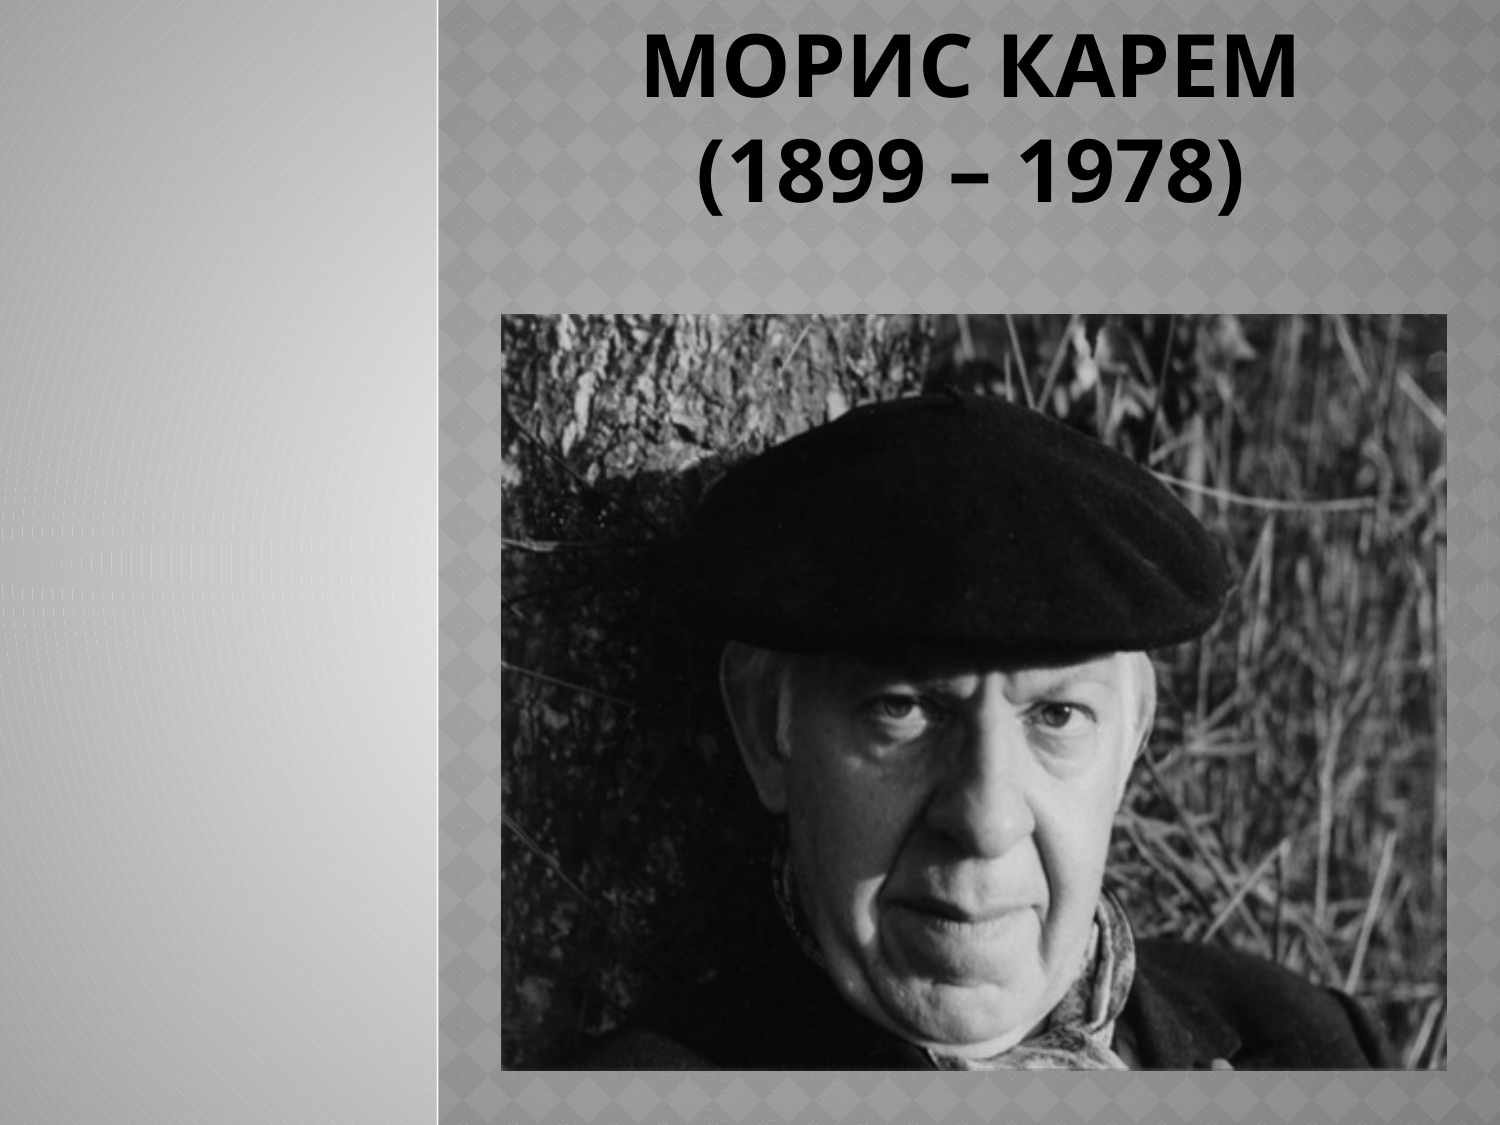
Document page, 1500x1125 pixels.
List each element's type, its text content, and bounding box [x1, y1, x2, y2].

picture [501, 314, 1448, 1071]
title Морис Карем (1899 – 1978) [552, 54, 1390, 220]
